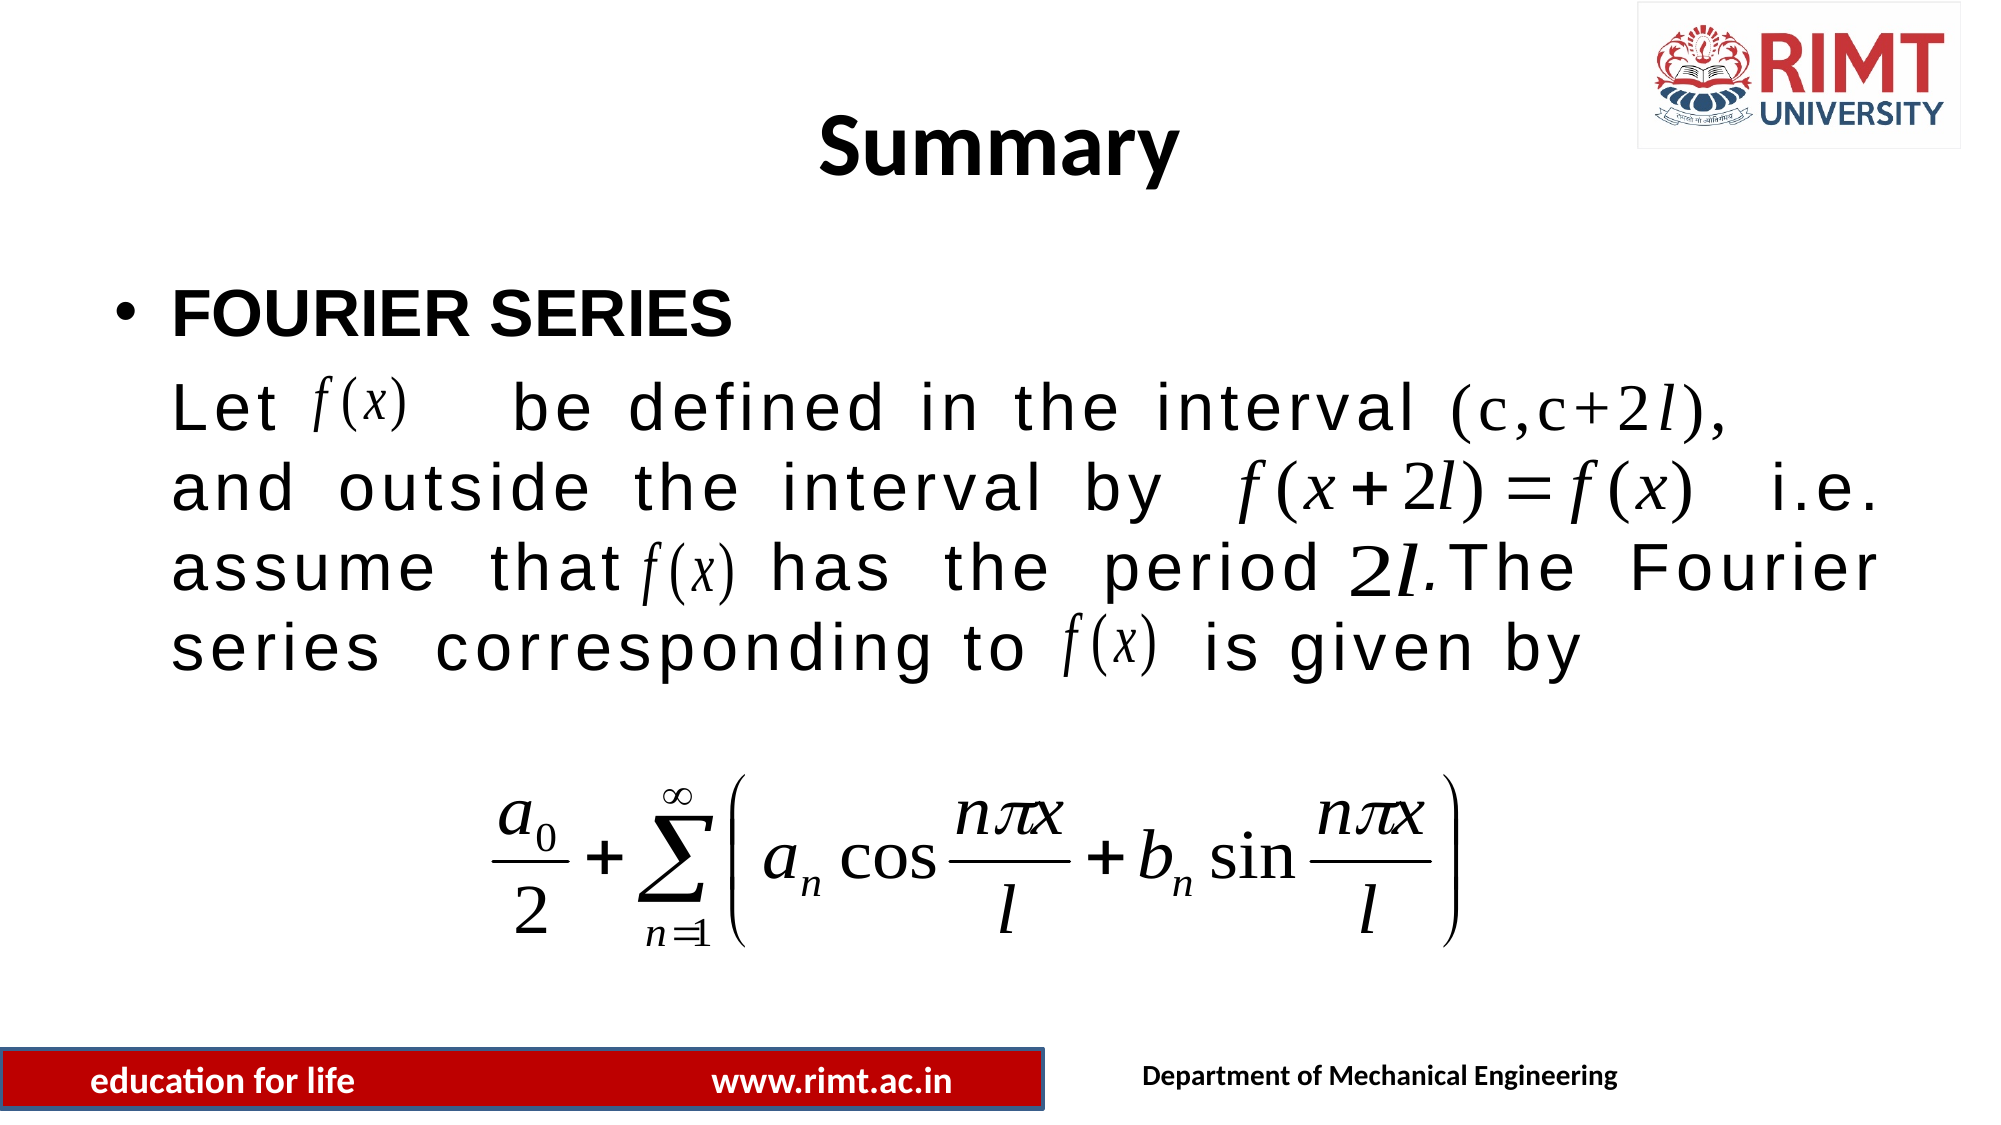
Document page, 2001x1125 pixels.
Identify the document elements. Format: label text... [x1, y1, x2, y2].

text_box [1214, 445, 1704, 540]
title Summary [99, 45, 1900, 233]
picture [1637, 1, 1961, 149]
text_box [296, 363, 415, 446]
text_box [624, 527, 743, 622]
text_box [1332, 527, 1446, 616]
text_box education for life www.rimt.ac.in [0, 1047, 1045, 1111]
list FOURIER SERIES Let be defined in the interval (c,c+2l), and outside the interval by i.e. assume that has the period .The Fourier series corresponding to is given by [99, 262, 1900, 1005]
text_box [480, 761, 1481, 962]
text_box Department of Mechanical Engineering [1042, 1044, 1718, 1104]
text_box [1046, 597, 1165, 692]
